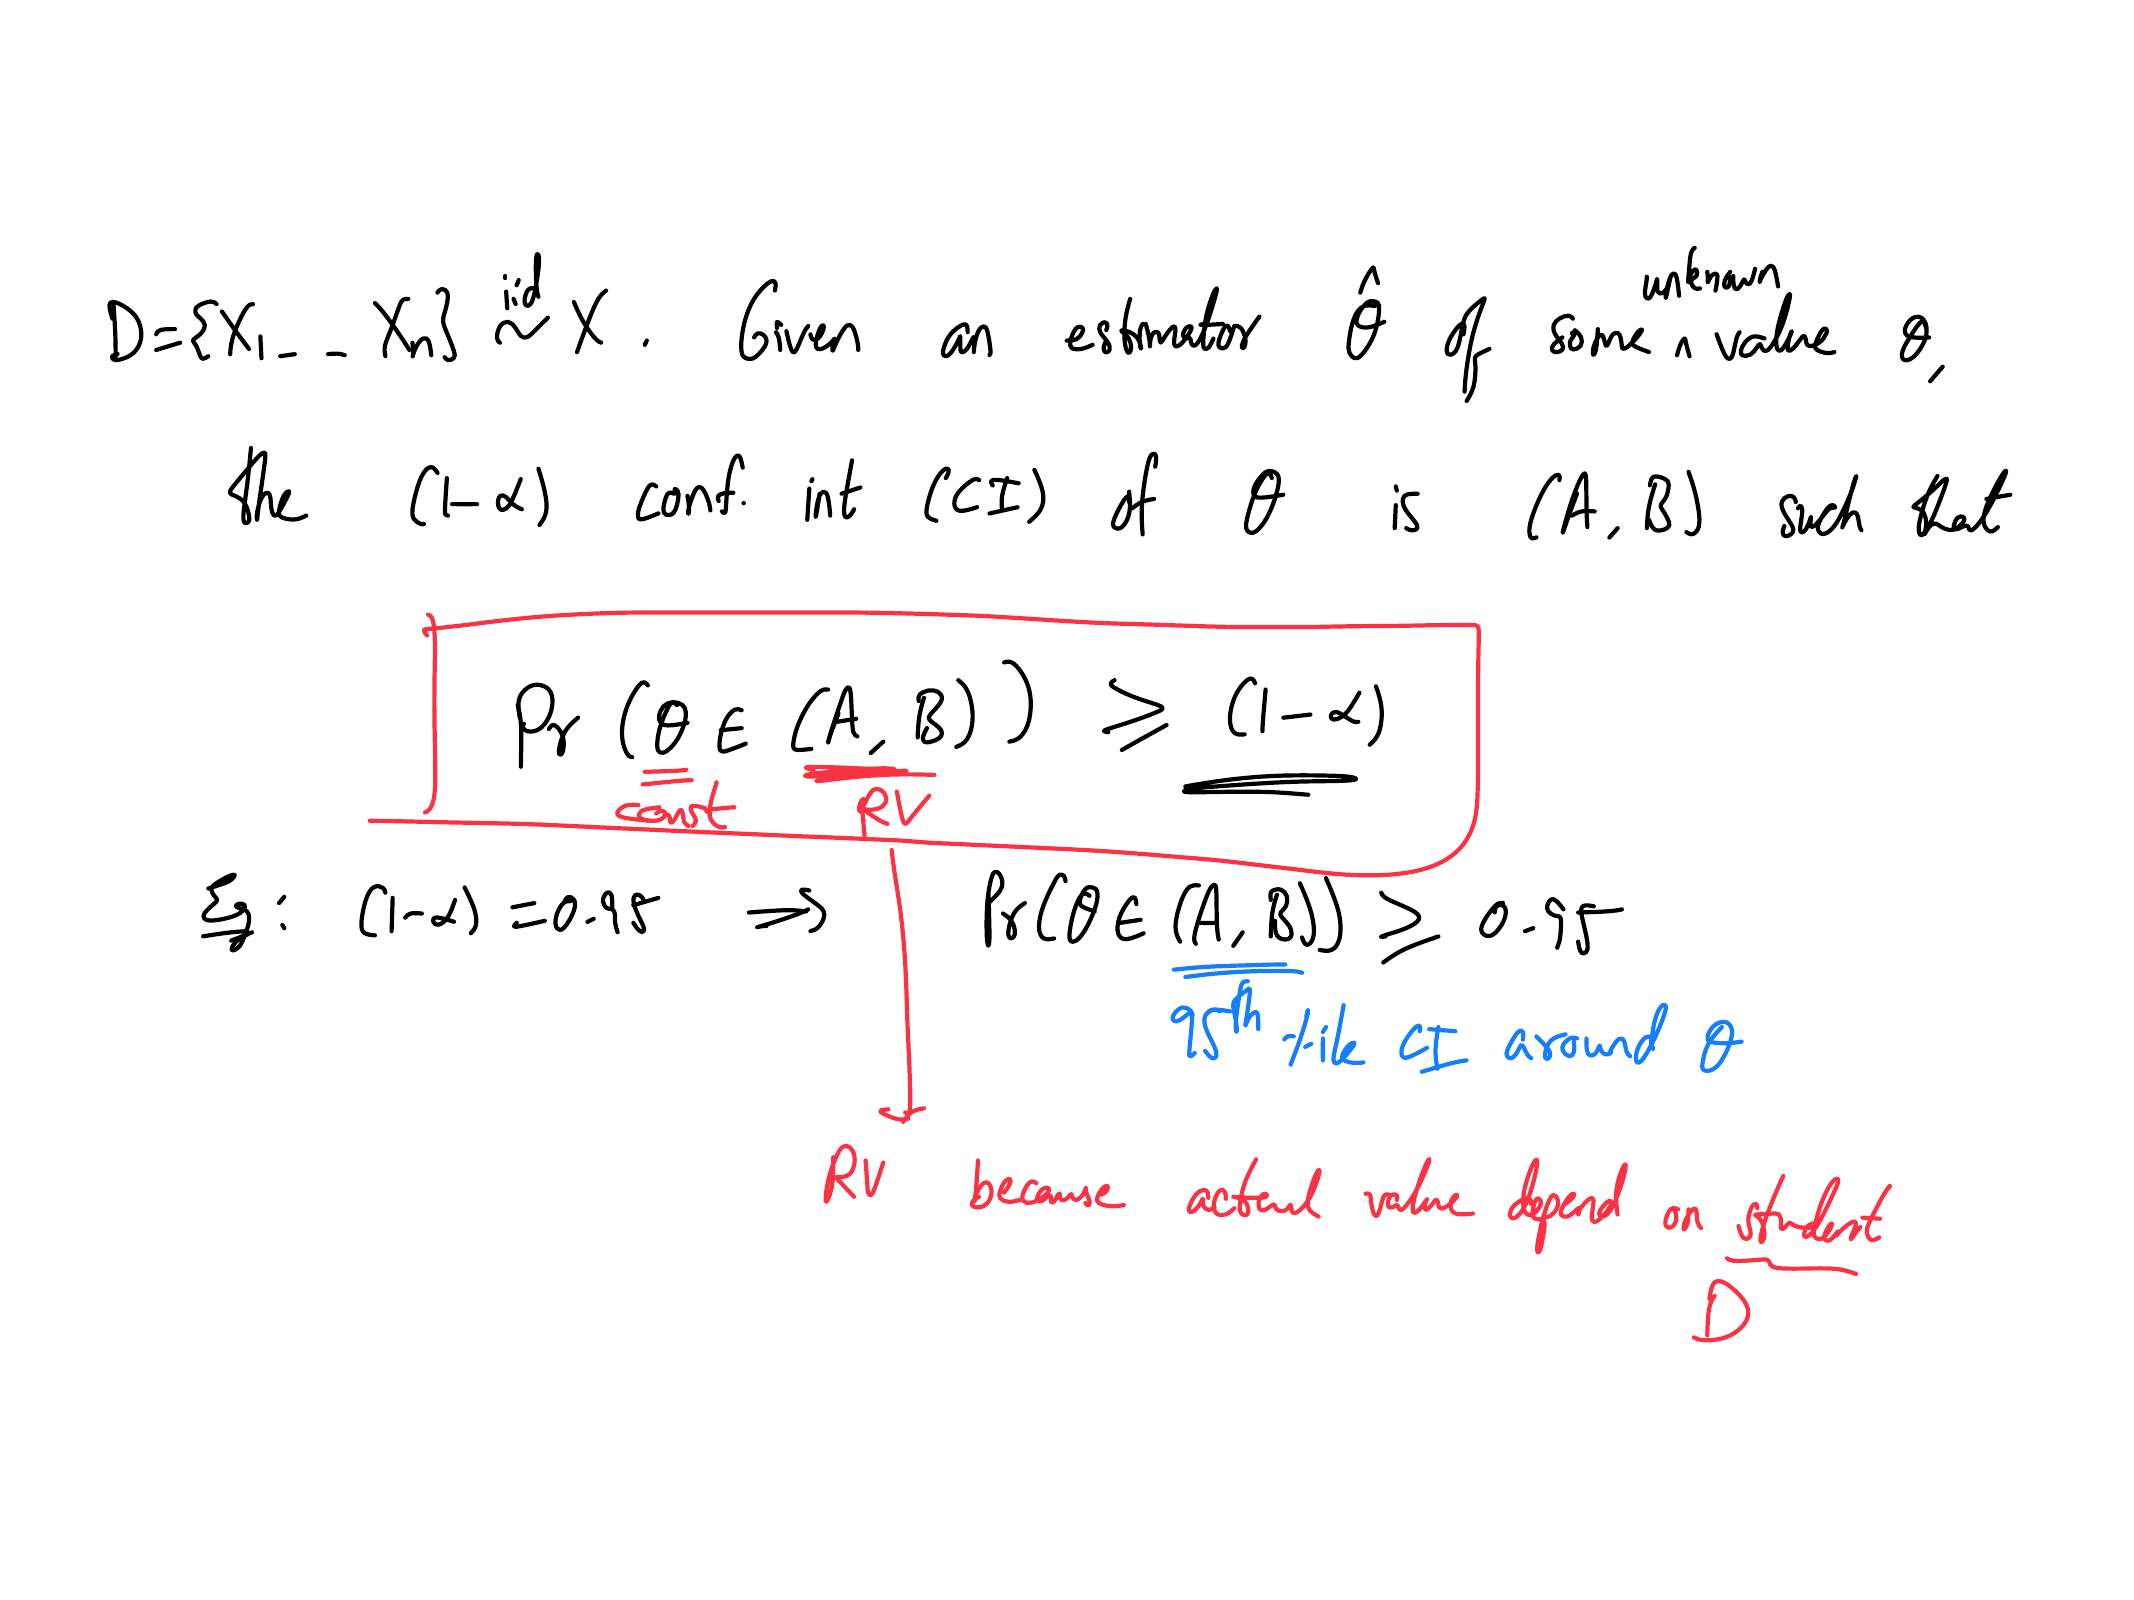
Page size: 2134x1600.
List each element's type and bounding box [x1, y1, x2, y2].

text_box [109, 247, 2011, 1341]
